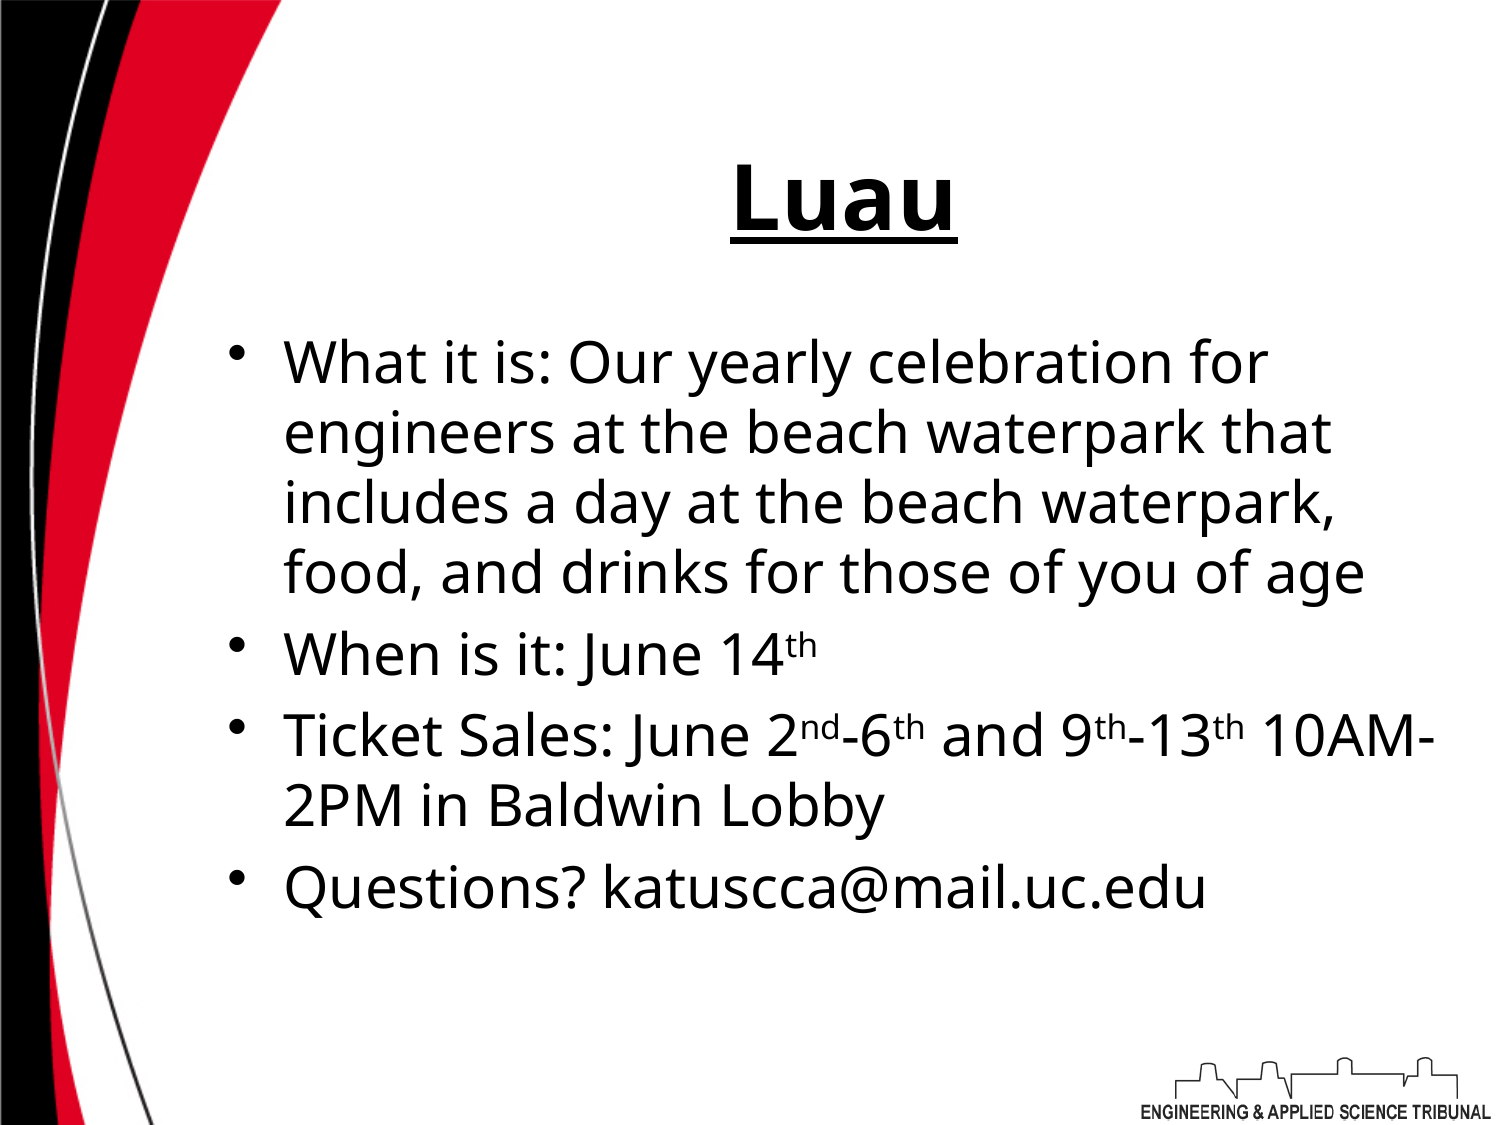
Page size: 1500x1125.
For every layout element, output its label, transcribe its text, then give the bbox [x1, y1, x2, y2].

title Luau [212, 100, 1475, 288]
picture [0, 0, 422, 1125]
picture [1137, 1057, 1495, 1121]
list What it is: Our yearly celebration for engineers at the beach waterpark that includes a day at the beach waterpark, food, and drinks for those of you of age When is it: June 14th Ticket Sales: June 2nd-6th and 9th-13th 10AM-2PM in Baldwin Lobby Questions? katuscca@mail.uc.edu [212, 317, 1475, 900]
